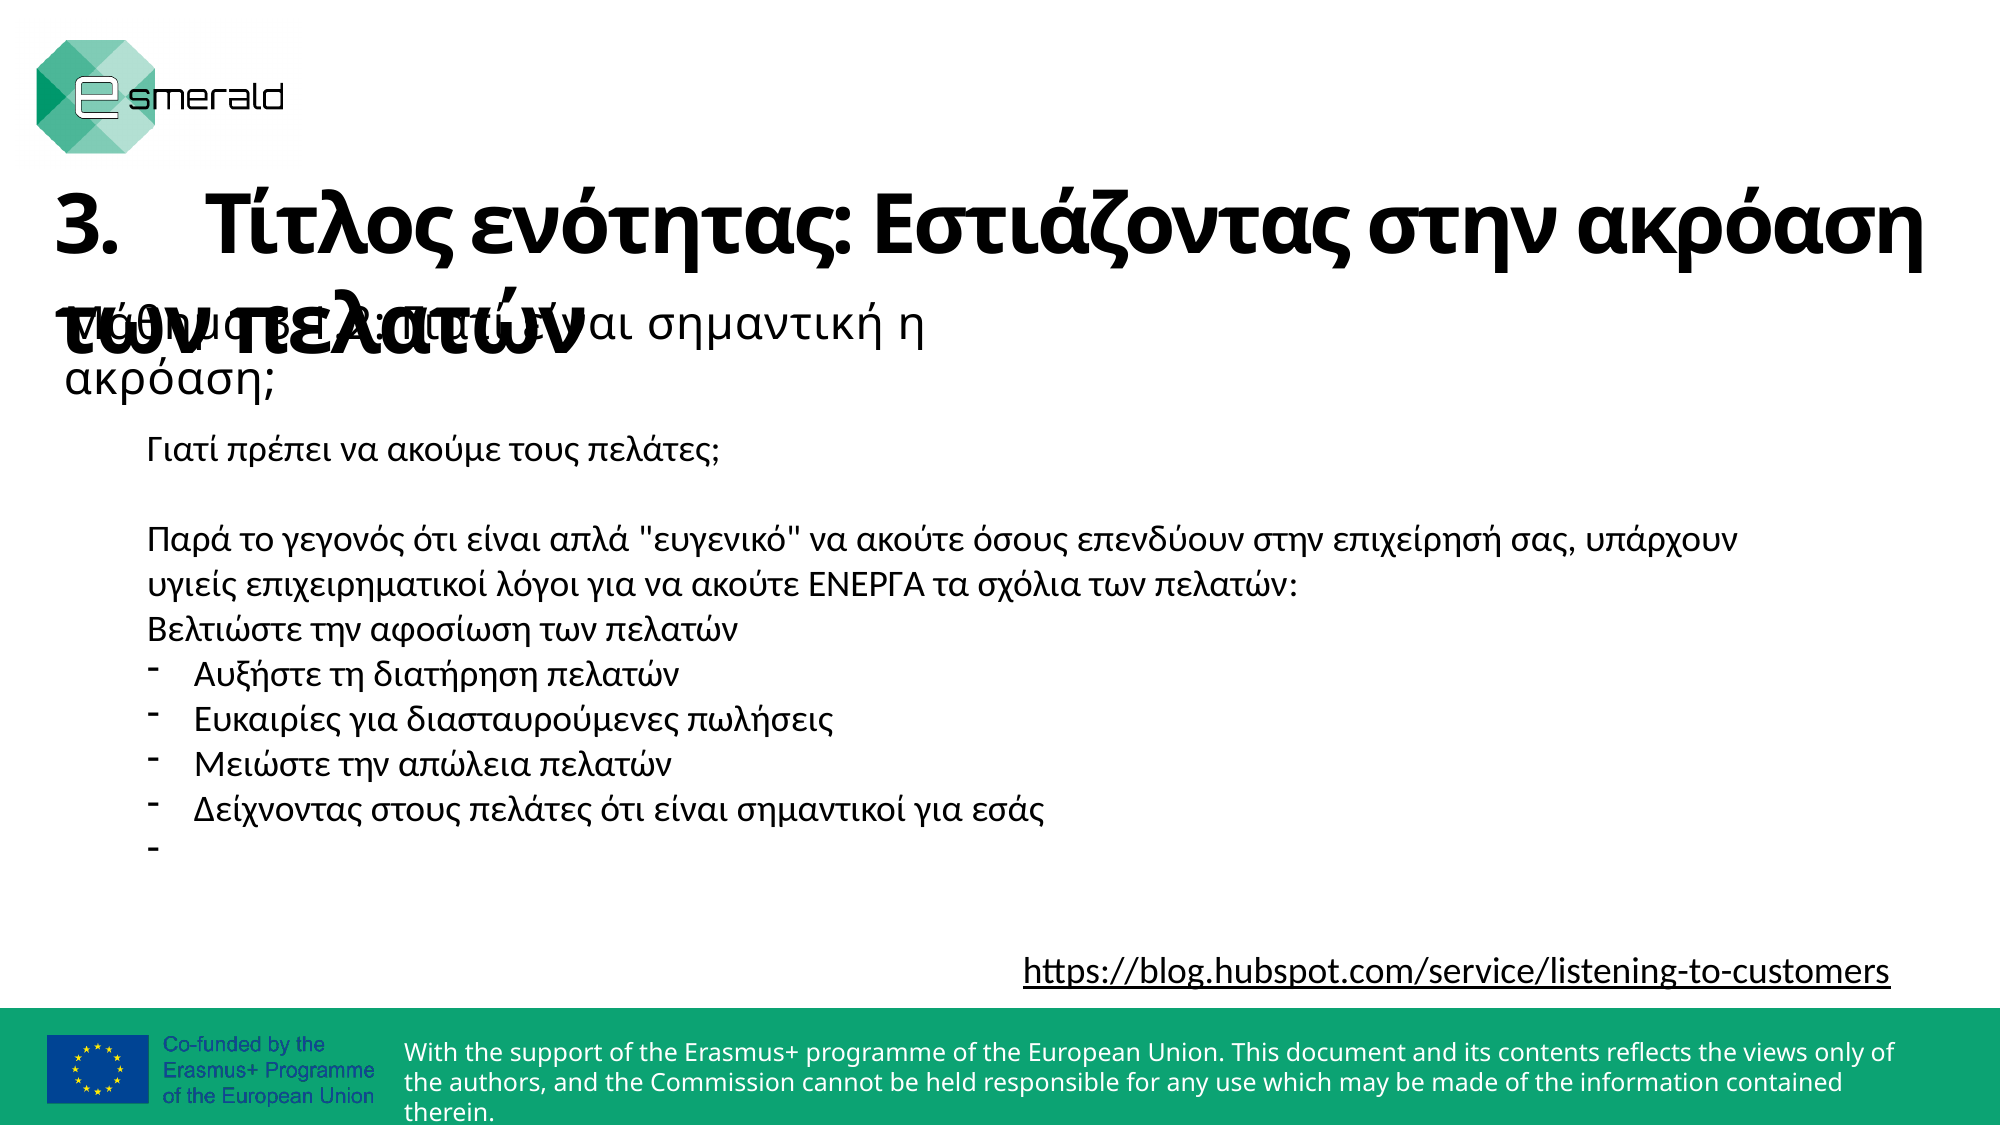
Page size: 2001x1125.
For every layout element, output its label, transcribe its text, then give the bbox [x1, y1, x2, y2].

picture [15, 18, 302, 169]
text_box Μάθημα 3.1.2: Γιατί είναι σημαντική η ακρόαση; [61, 370, 1061, 404]
picture [47, 1035, 374, 1107]
text_box 3. Τίτλος ενότητας: Εστιάζοντας στην ακρόαση των πελατών [52, 167, 1939, 370]
text_box Γιατί πρέπει να ακούμε τους πελάτες; Παρά το γεγονός ότι είναι απλά "ευγενικό" να ακούτε όσους επενδύουν στην επιχείρησή σας, υπάρχουν υγιείς επιχειρηματικοί λόγοι για να ακούτε ΕΝΕΡΓΑ τα σχόλια των πελατών: Βελτιώστε την αφοσίωση των πελατών Αυξήστε τη διατήρηση πελατών Ευκαιρίες για διασταυρούμενες πωλήσεις Μειώστε την απώλεια πελατών Δείχνοντας στους πελάτες ότι είναι σημαντικοί για εσάς [132, 416, 1817, 927]
text_box https://blog.hubspot.com/service/listening-to-customers [229, 938, 1914, 999]
